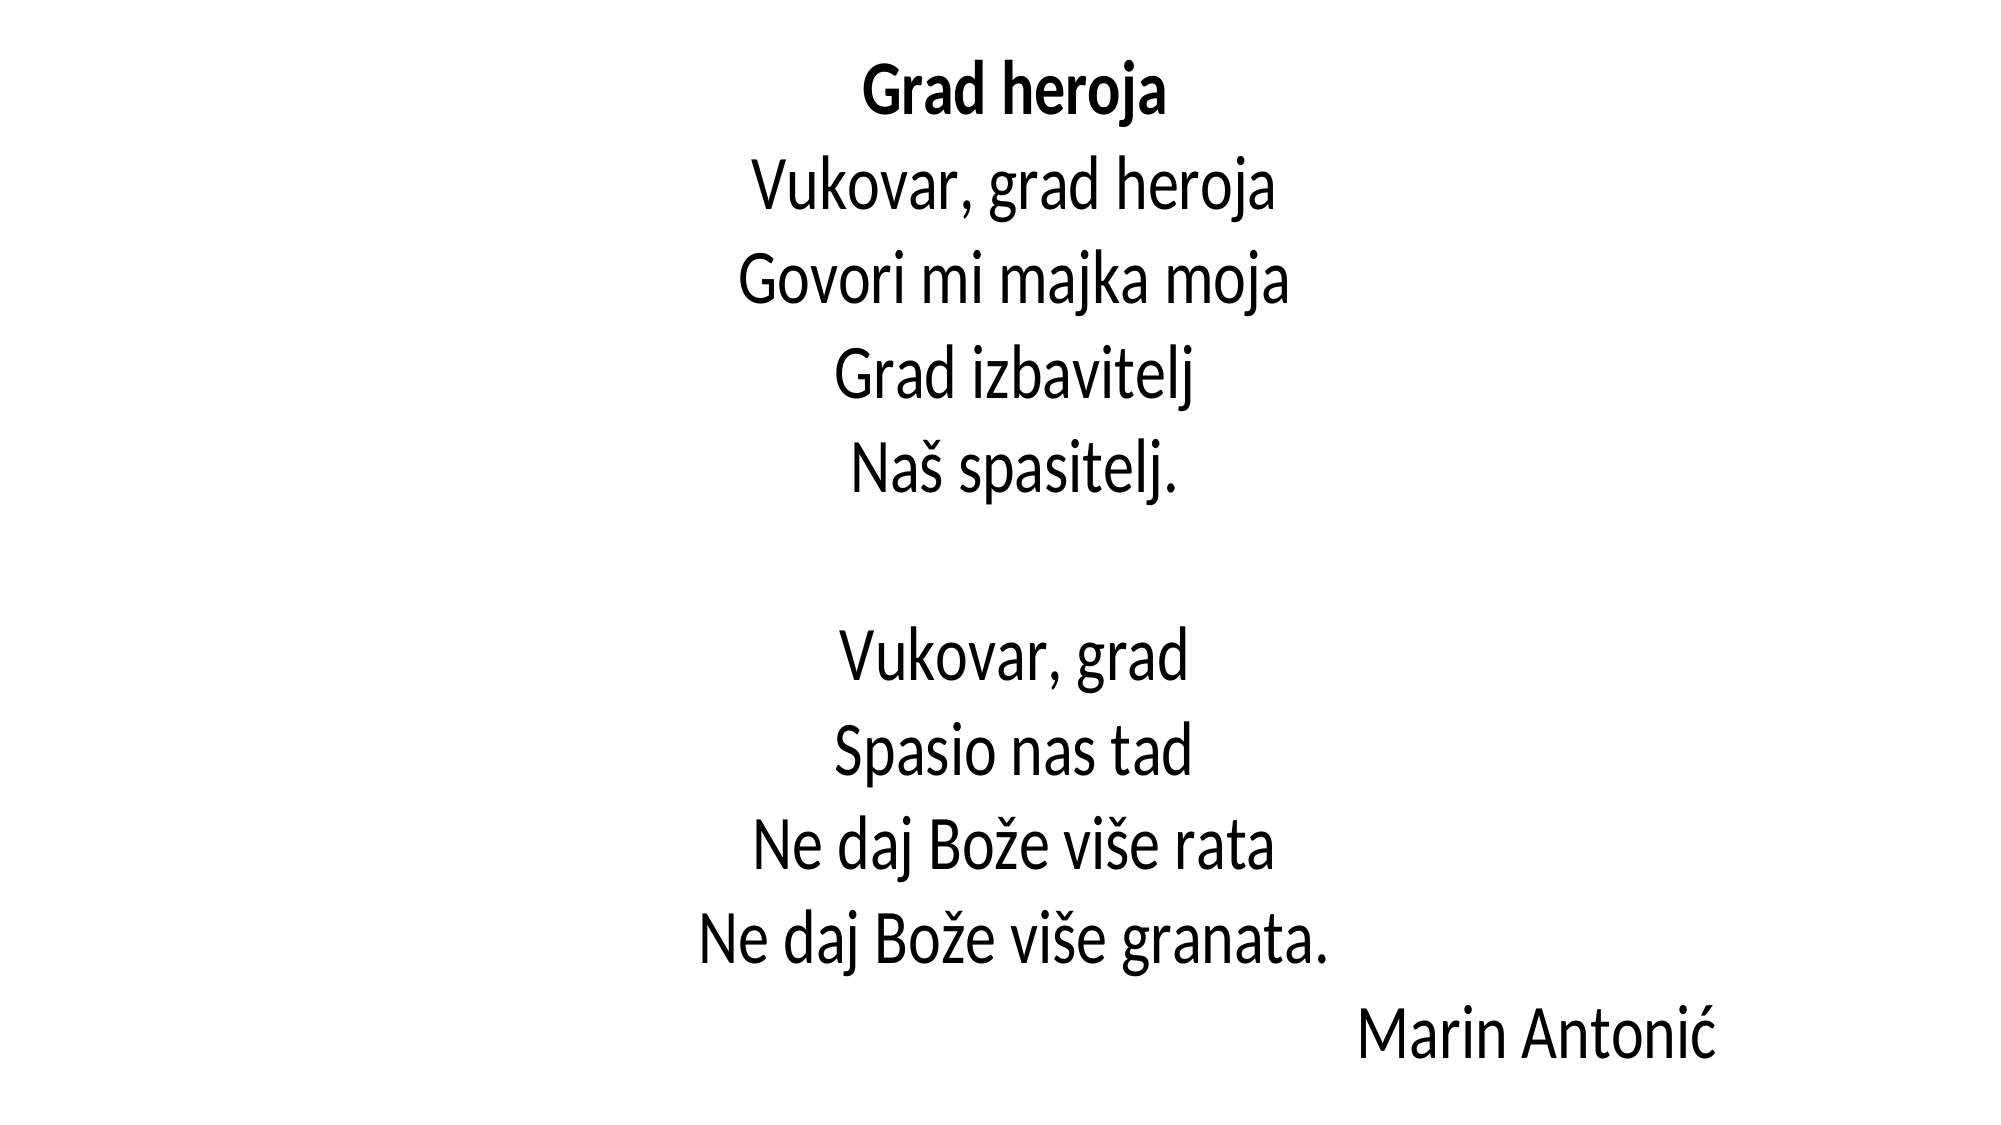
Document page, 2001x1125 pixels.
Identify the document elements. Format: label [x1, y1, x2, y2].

picture [312, 41, 1717, 1078]
